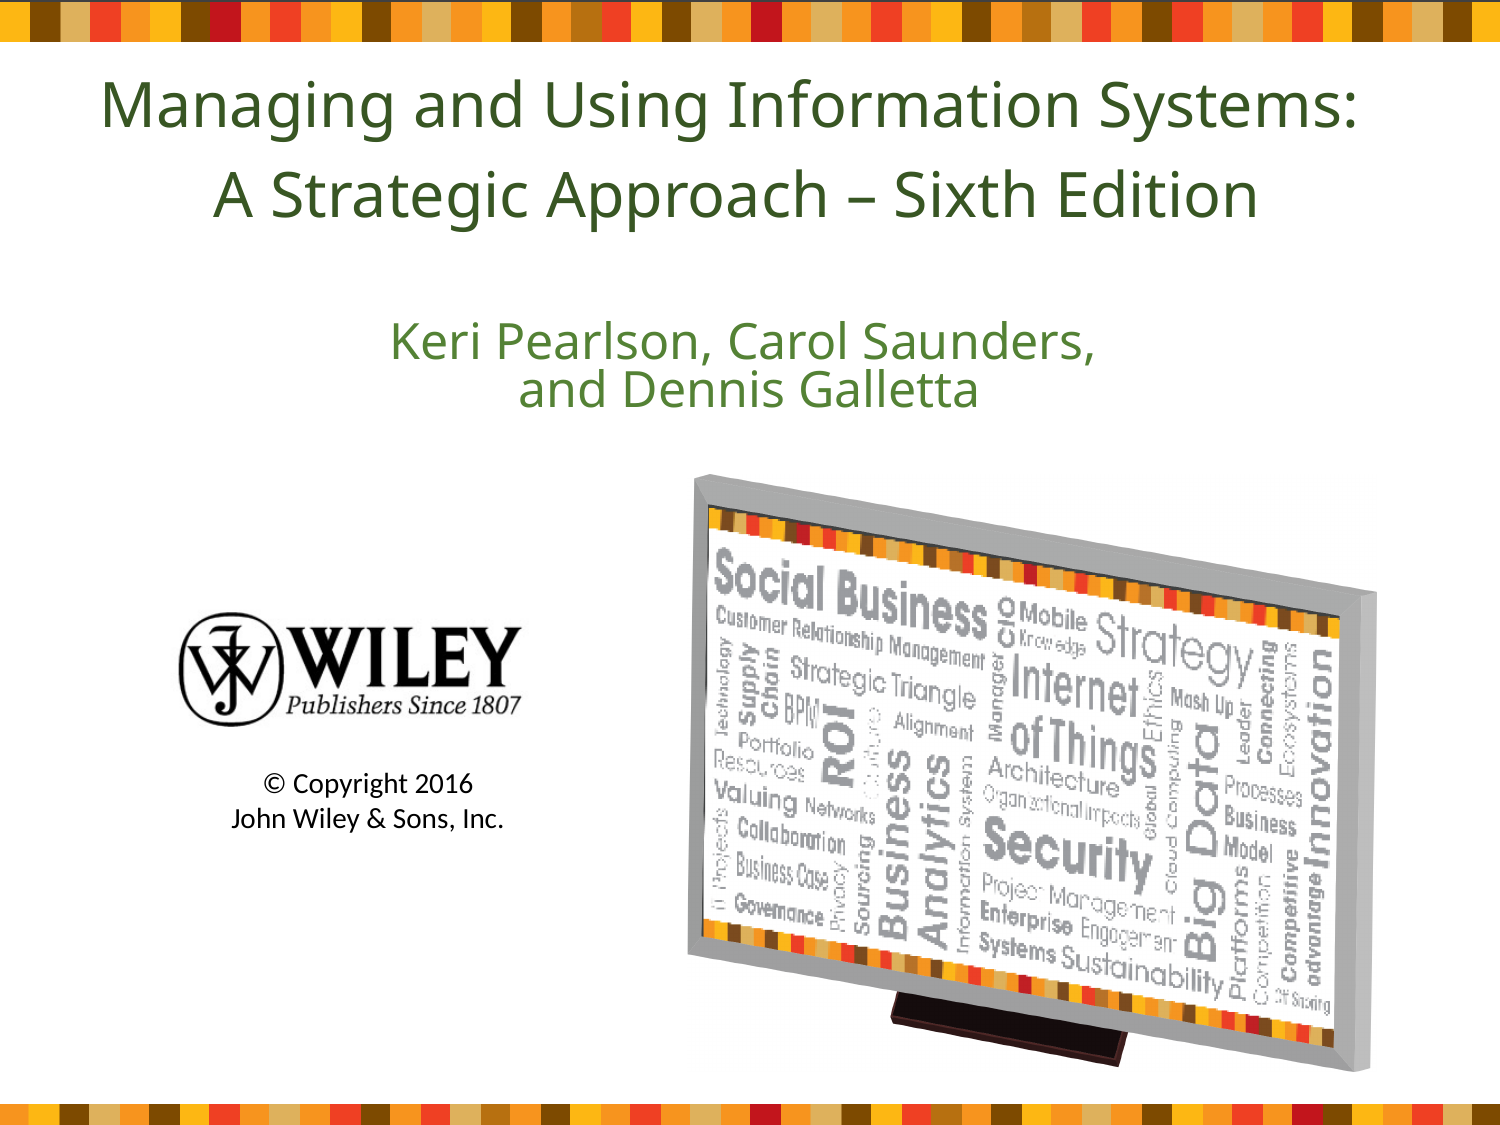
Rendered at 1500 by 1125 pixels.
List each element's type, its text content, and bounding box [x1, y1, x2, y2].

text_box Keri Pearlson, Carol Saunders, and Dennis Galletta [218, 314, 1282, 415]
text_box Managing and Using Information Systems: A Strategic Approach – Sixth Edition [50, 37, 1425, 238]
picture [162, 574, 540, 763]
text_box © Copyright 2016 John Wiley & Sons, Inc. [216, 763, 520, 842]
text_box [687, 474, 1377, 1072]
